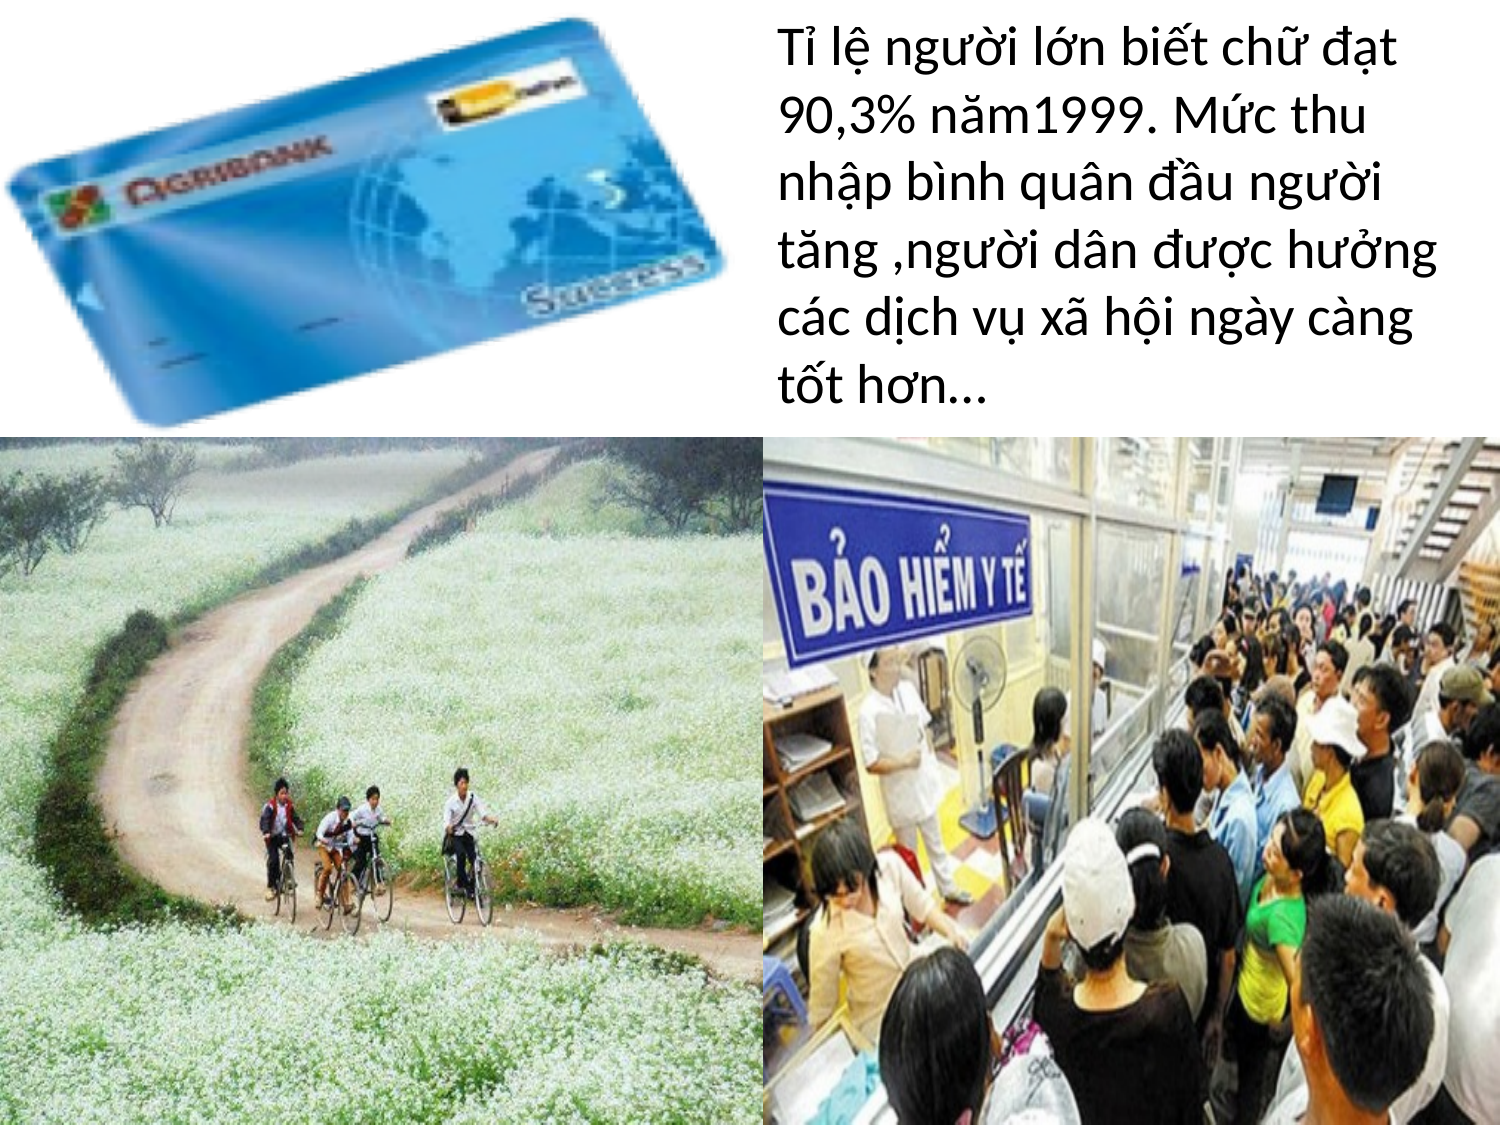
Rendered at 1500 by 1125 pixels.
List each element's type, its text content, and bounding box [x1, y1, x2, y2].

text_box Tỉ lệ người lớn biết chữ đạt 90,3% năm1999. Mức thu nhập bình quân đầu người tăng ,người dân được hưởng các dịch vụ xã hội ngày càng tốt hơn… [762, 2, 1500, 422]
picture [0, 0, 1500, 1125]
